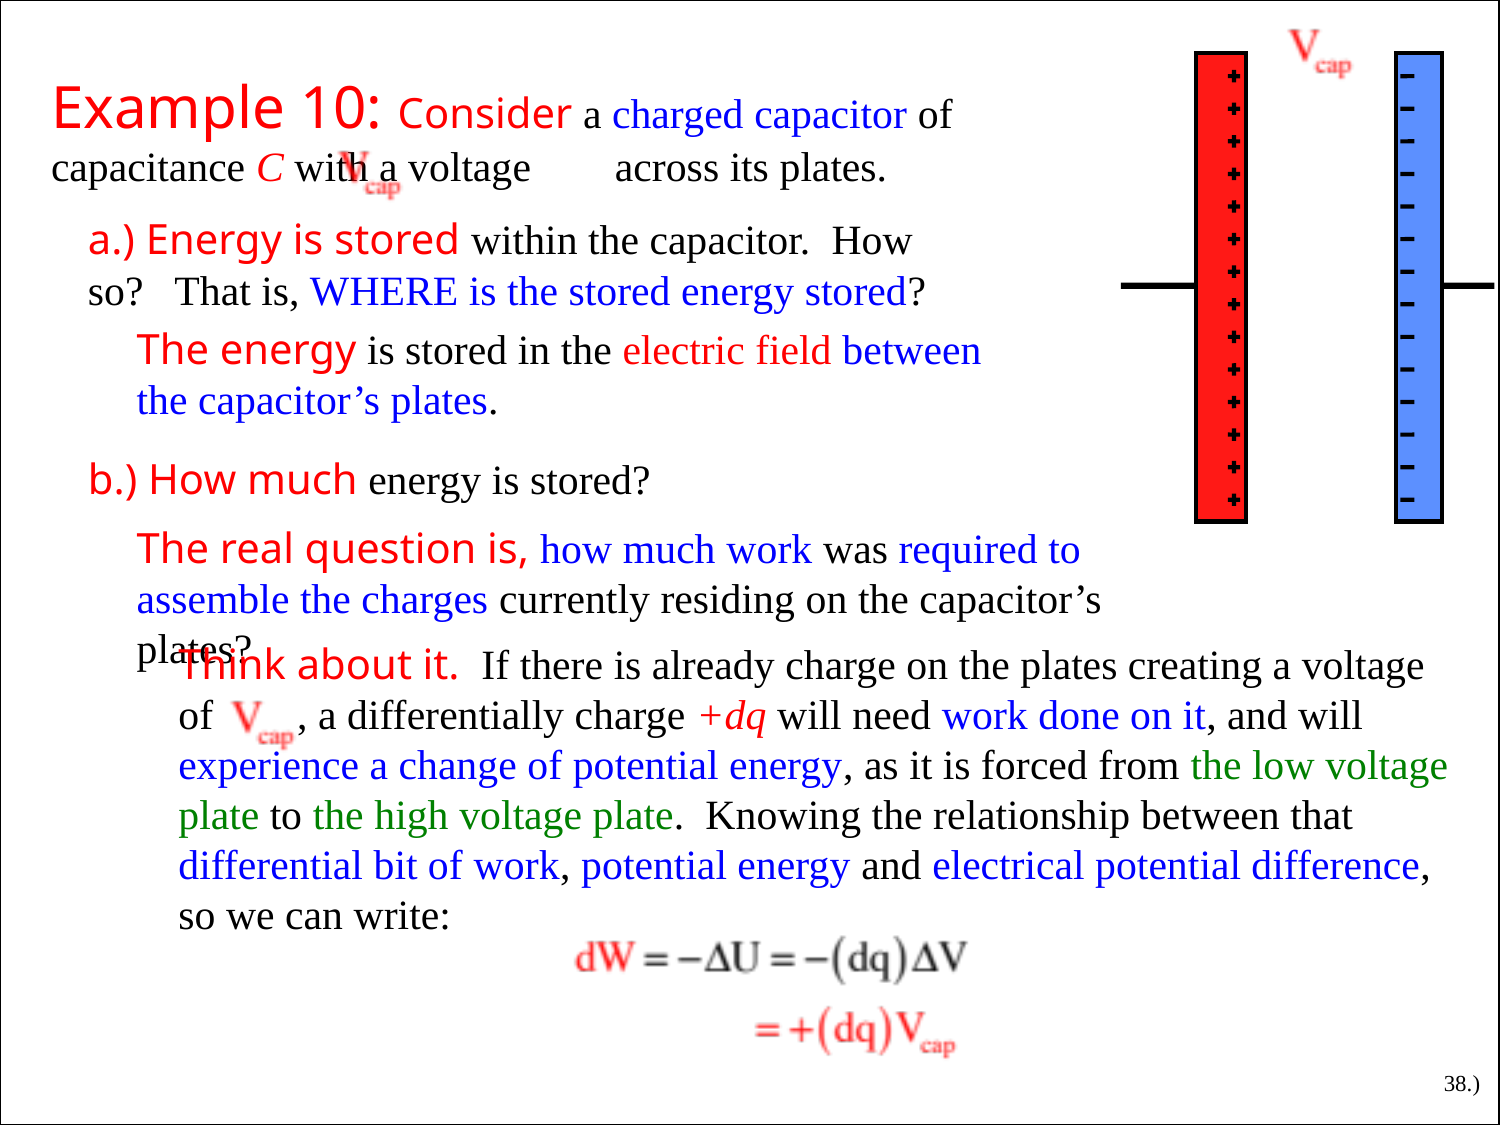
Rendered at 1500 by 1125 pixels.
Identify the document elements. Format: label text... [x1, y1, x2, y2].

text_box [1227, 330, 1241, 344]
text_box Example 10: Consider a charged capacitor of capacitance C with a voltage across its plates. [36, 62, 1121, 198]
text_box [1227, 265, 1241, 279]
text_box [1195, 52, 1247, 522]
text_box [226, 690, 300, 754]
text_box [570, 926, 969, 1062]
text_box The real question is, how much work was required to assemble the charges currently residing on the capacitor’s plates? [121, 514, 1241, 679]
text_box Think about it. If there is already charge on the plates creating a voltage of , a differentially charge +dq will need work done on it, and will experience a change of potential energy, as it is forced from the low voltage plate to the high voltage plate. Knowing the relationship between that differential bit of work, potential energy and electrical potential difference, so we can write: [163, 630, 1467, 946]
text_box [332, 140, 407, 204]
text_box b.) How much energy is stored? [73, 445, 1001, 511]
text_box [1227, 69, 1241, 83]
text_box a.) Energy is stored within the capacitor. How so? That is, WHERE is the stored energy stored? [73, 205, 969, 321]
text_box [1227, 395, 1241, 409]
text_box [1227, 493, 1241, 507]
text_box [1227, 199, 1241, 213]
text_box 38.) [1430, 1061, 1495, 1103]
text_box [1227, 102, 1241, 116]
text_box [1227, 167, 1241, 181]
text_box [1227, 134, 1241, 148]
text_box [1227, 362, 1241, 376]
text_box The energy is stored in the electric field between the capacitor’s plates. [121, 314, 1025, 430]
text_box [1227, 232, 1241, 246]
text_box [1227, 460, 1241, 474]
text_box [1395, 52, 1442, 522]
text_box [1227, 428, 1241, 441]
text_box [1227, 297, 1241, 311]
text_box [1283, 19, 1358, 83]
text_box [0, 0, 1500, 1125]
